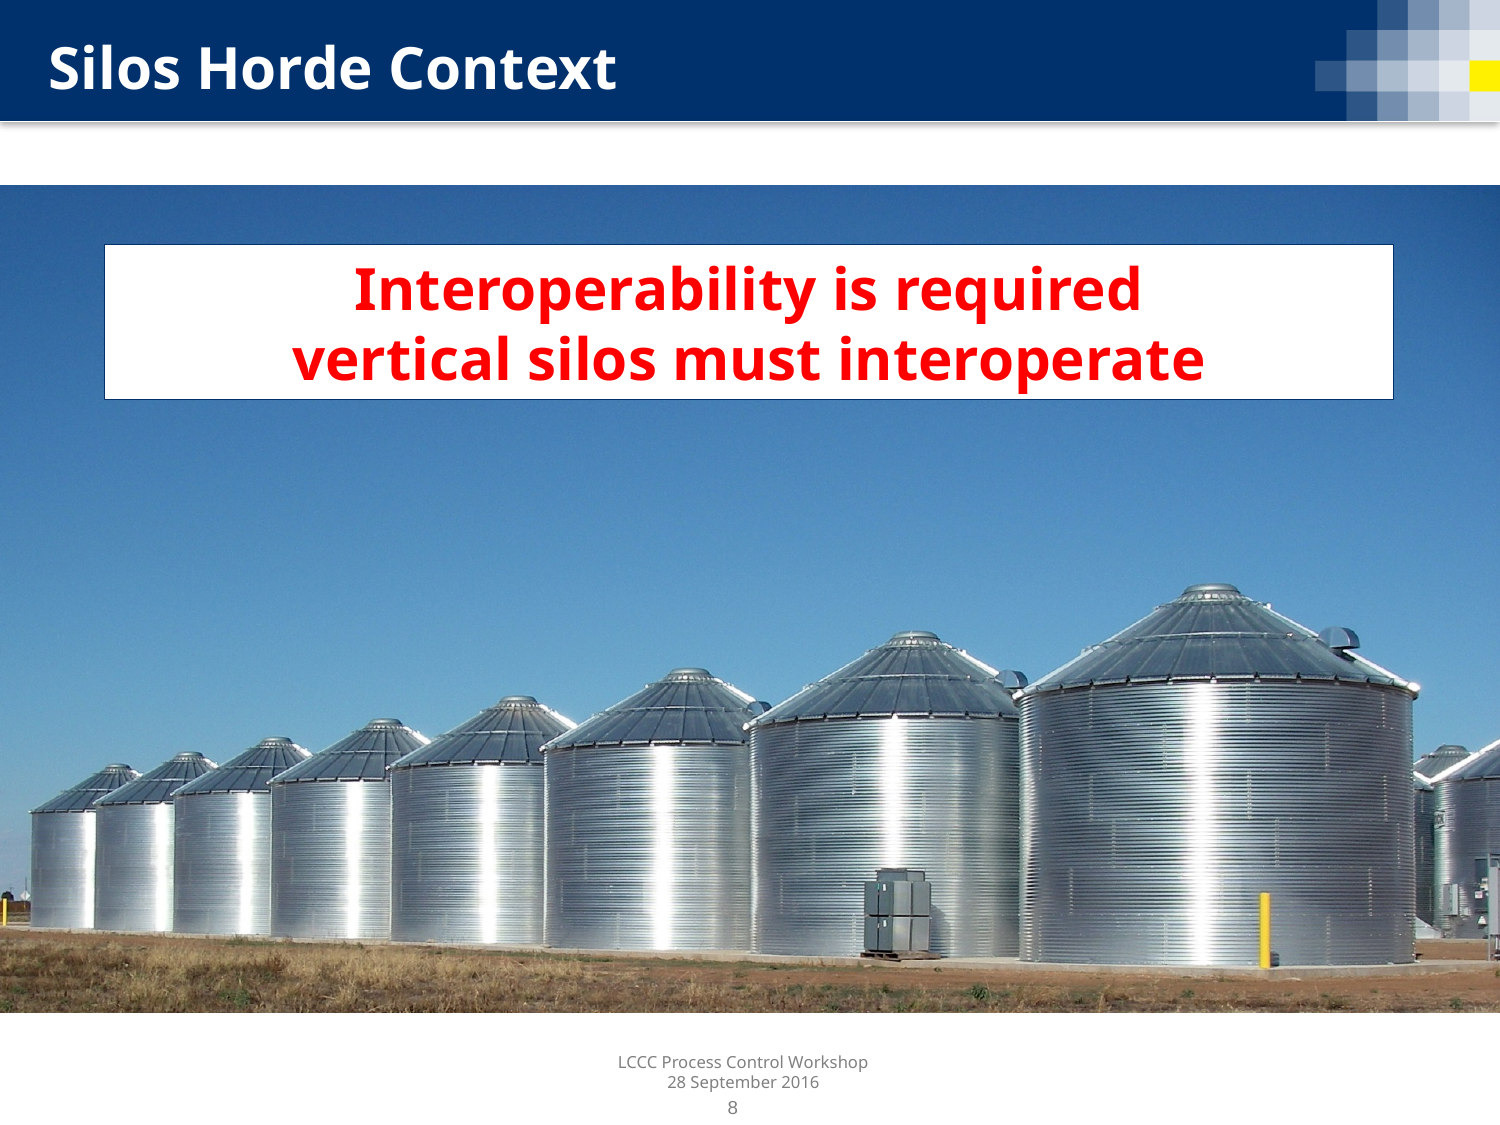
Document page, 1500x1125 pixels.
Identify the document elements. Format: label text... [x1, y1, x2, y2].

picture [0, 184, 1500, 1013]
picture [1305, 0, 1500, 122]
list Silos Horde Context [48, 23, 972, 105]
